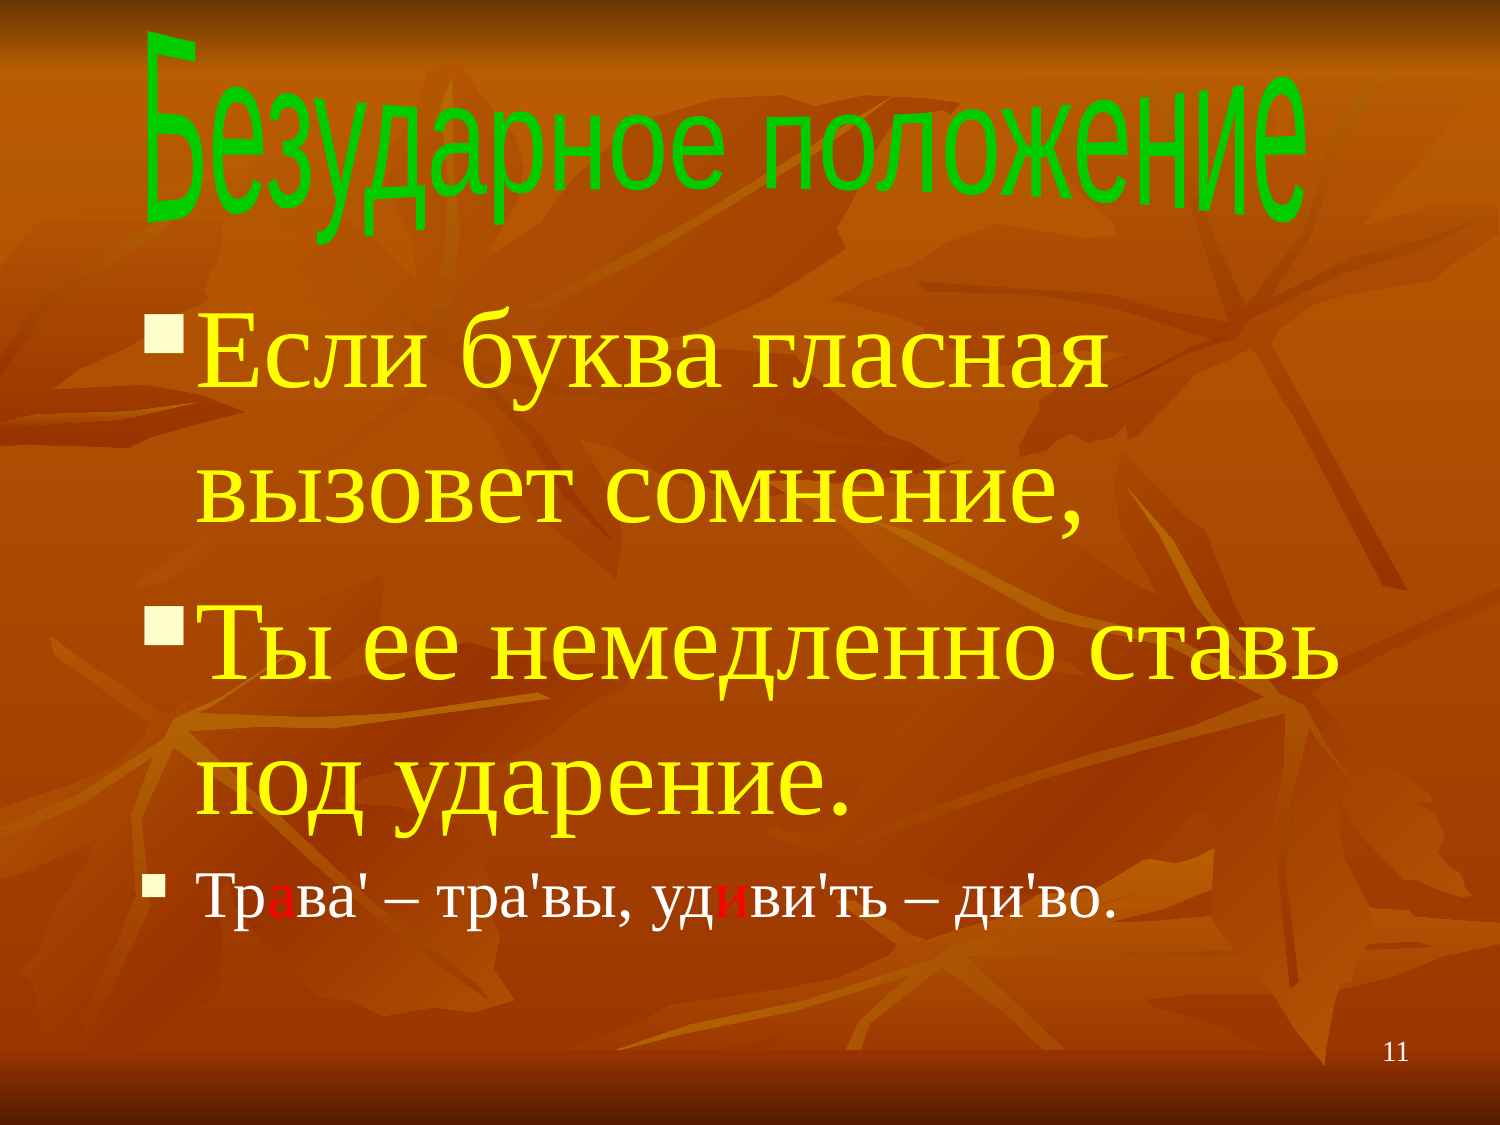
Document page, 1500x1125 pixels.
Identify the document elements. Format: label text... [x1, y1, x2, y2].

list Если буква гласная вызовет сомнение, Ты ее немедленно ставь под ударение. Трава' – тра'вы, удиви'ть – ди'во. [123, 267, 1474, 1011]
slide_number 11 [1074, 1025, 1425, 1100]
